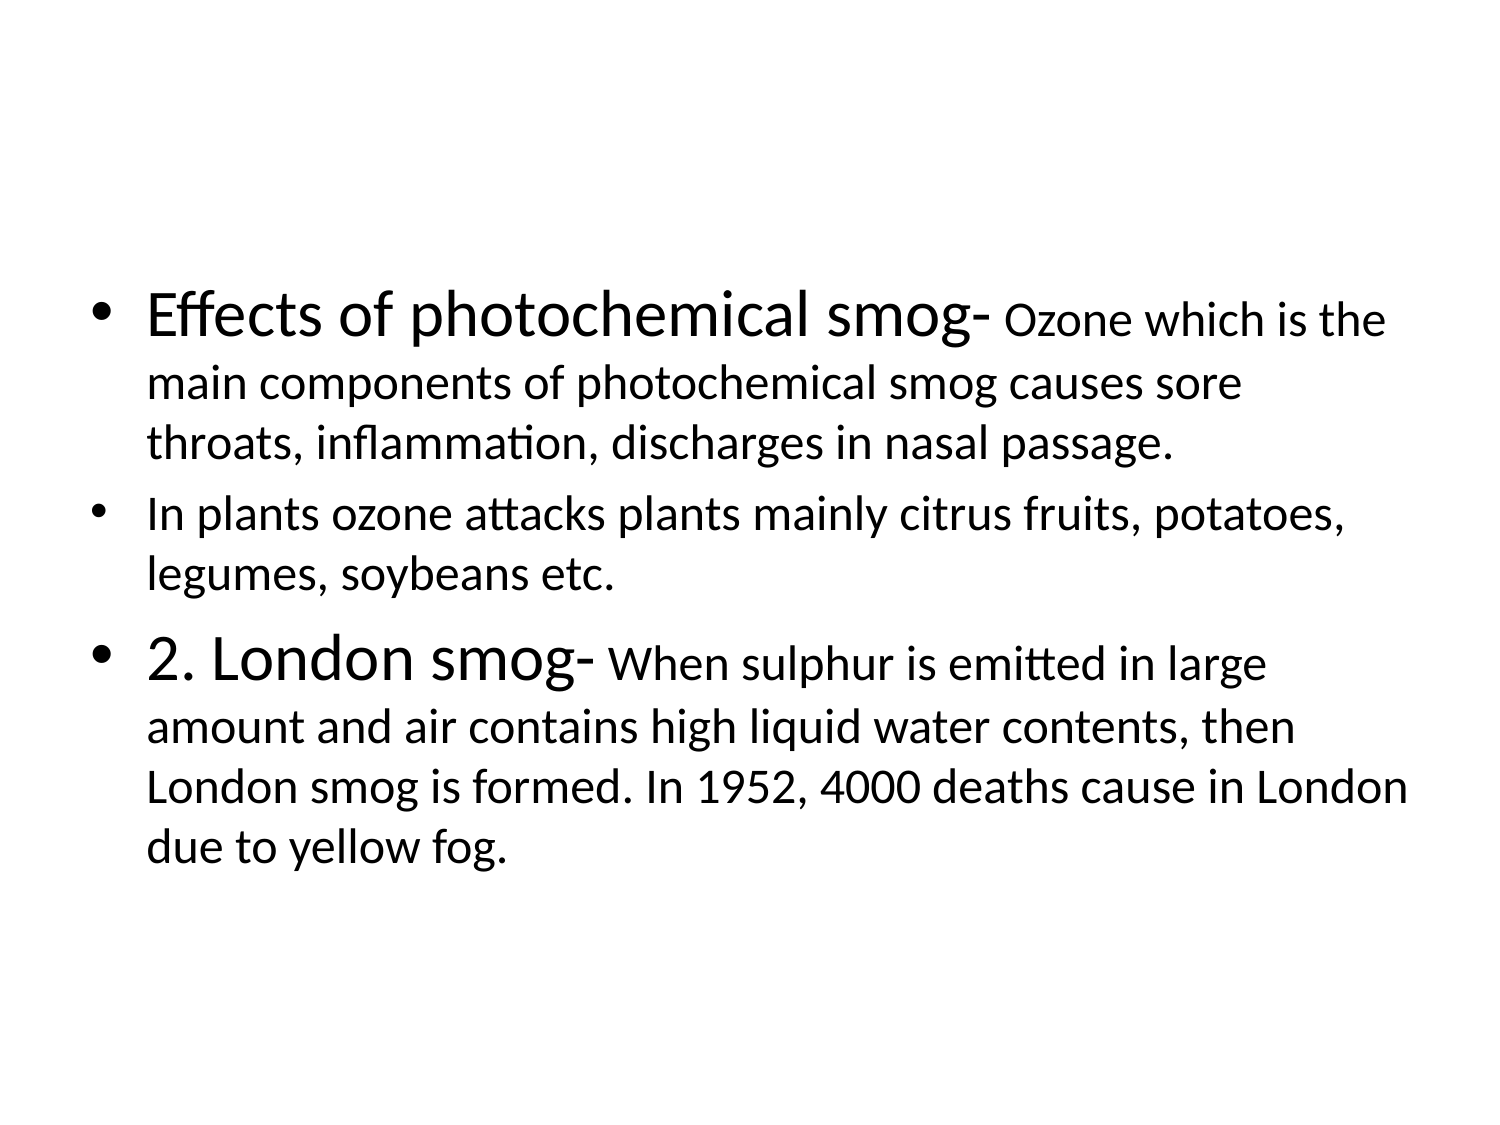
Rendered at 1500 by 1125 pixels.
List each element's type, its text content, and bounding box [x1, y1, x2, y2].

list Effects of photochemical smog- Ozone which is the main components of photochemical smog causes sore throats, inflammation, discharges in nasal passage. In plants ozone attacks plants mainly citrus fruits, potatoes, legumes, soybeans etc. 2. London smog- When sulphur is emitted in large amount and air contains high liquid water contents, then London smog is formed. In 1952, 4000 deaths cause in London due to yellow fog. [75, 262, 1425, 1005]
